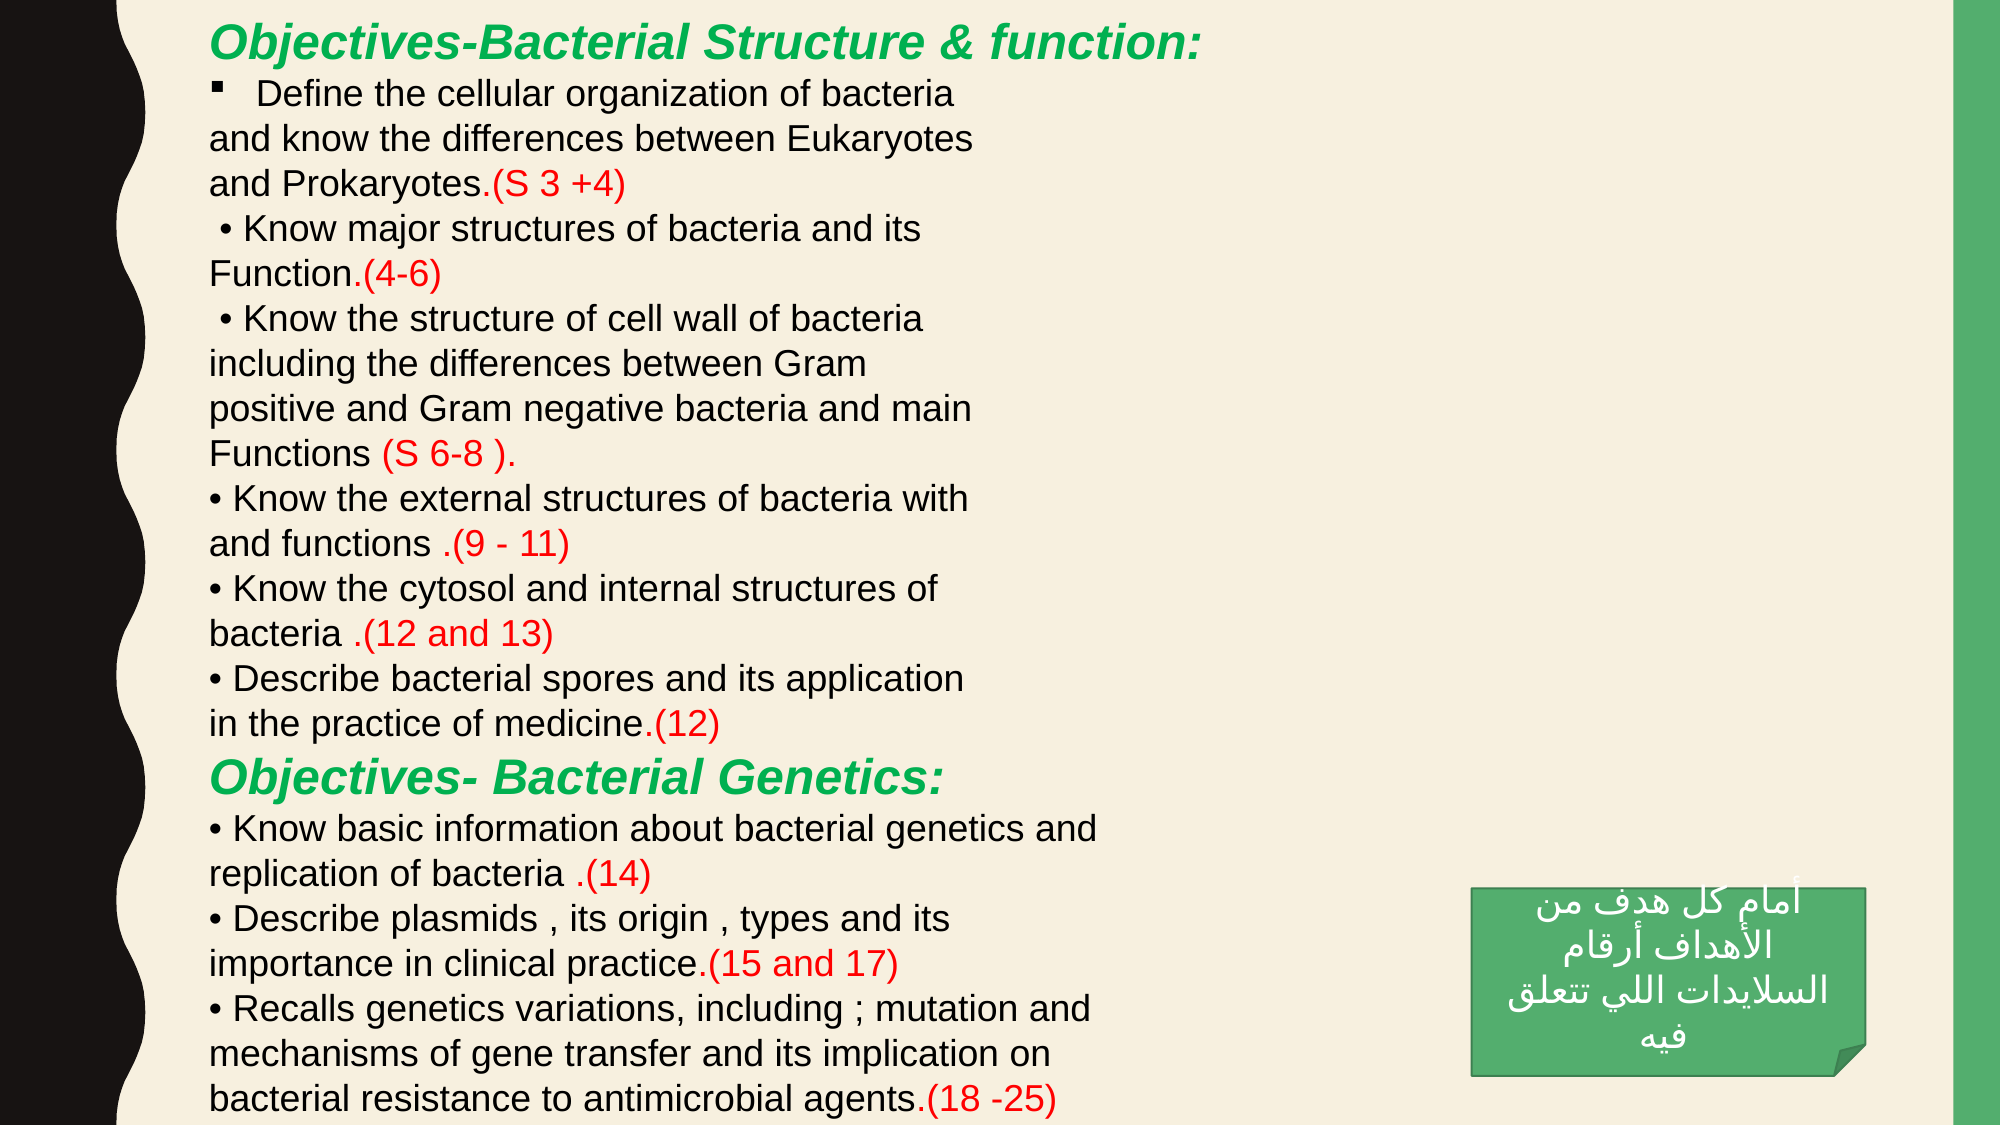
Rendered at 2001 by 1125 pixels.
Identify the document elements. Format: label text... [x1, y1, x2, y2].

text_box أمام كل هدف من الأهداف أرقام السلايدات اللي تتعلق فيه [1470, 887, 1867, 1077]
text_box Objectives-Bacterial Structure & function: Define the cellular organization of bacteria and know the differences between Eukaryotes and Prokaryotes.(S 3 +4) • Know major structures of bacteria and its Function.(4-6) • Know the structure of cell wall of bacteria including the differences between Gram positive and Gram negative bacteria and main Functions (S 6-8 ). • Know the external structures of bacteria with and functions .(9 - 11) • Know the cytosol and internal structures of bacteria .(12 and 13) • Describe bacterial spores and its application in the practice of medicine.(12) Objectives- Bacterial Genetics: • Know basic information about bacterial genetics and replication of bacteria .(14) • Describe plasmids , its origin , types and its importance in clinical practice.(15 and 17) • Recalls genetics variations, including ; mutation and mechanisms of gene transfer and its implication on bacterial resistance to antimicrobial agents.(18 -25) [194, 1, 1866, 1125]
